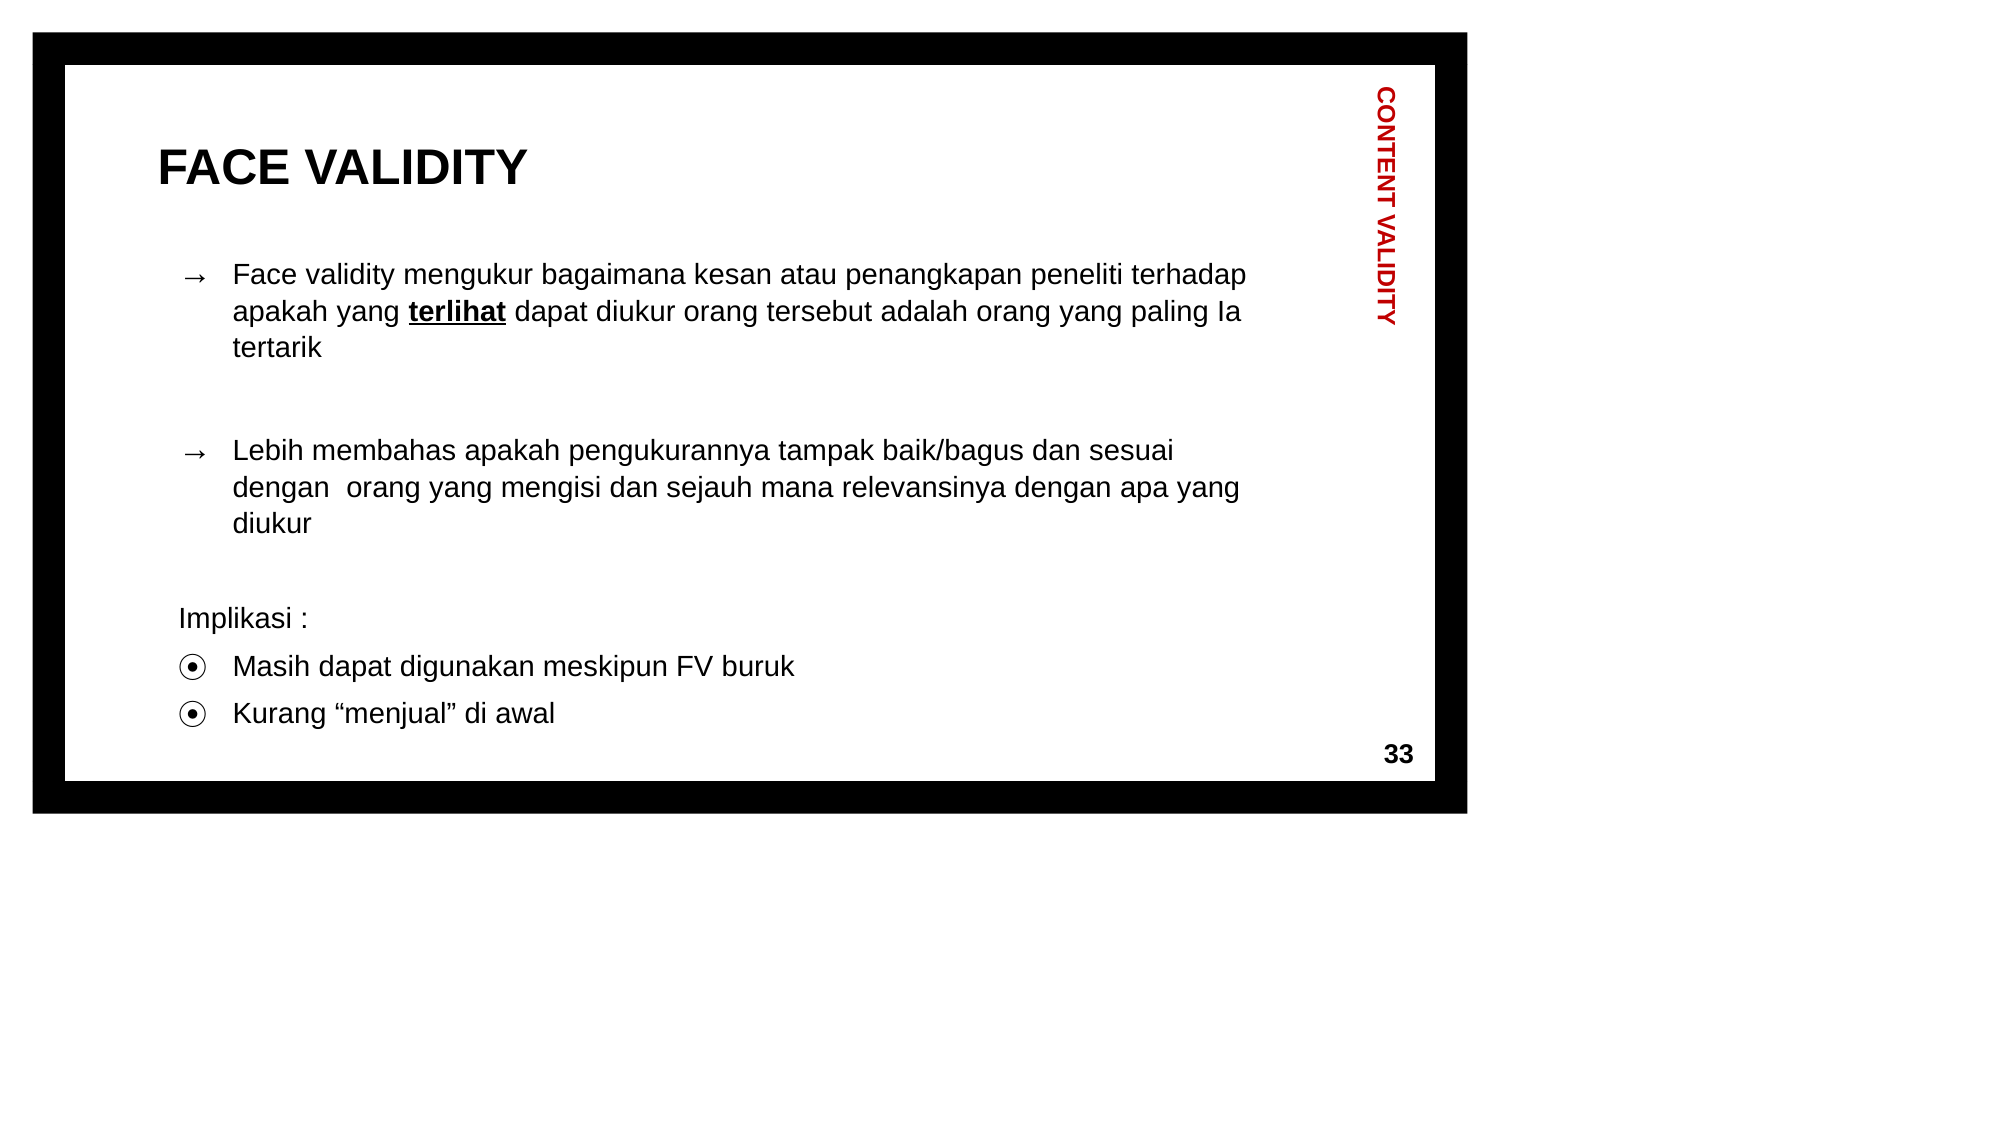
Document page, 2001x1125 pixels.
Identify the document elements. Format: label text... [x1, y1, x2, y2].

text_box [1435, 64, 1468, 782]
text_box [32, 65, 65, 782]
text_box [32, 781, 1468, 814]
text_box → Face validity mengukur bagaimana kesan atau penangkapan peneliti terhadap apakah yang terlihat dapat diukur orang tersebut adalah orang yang paling Ia tertarik → Lebih membahas apakah pengukurannya tampak baik/bagus dan sesuai dengan orang yang mengisi dan sejauh mana relevansinya dengan apa yang diukur Implikasi : Masih dapat digunakan meskipun FV buruk Kurang “menjual” di awal [176, 242, 1334, 642]
text_box [32, 32, 1468, 65]
title FACE VALIDITY [155, 131, 538, 196]
text_box 33 [1381, 734, 1416, 771]
text_box CONTENT VALIDITY [1376, 84, 1409, 330]
